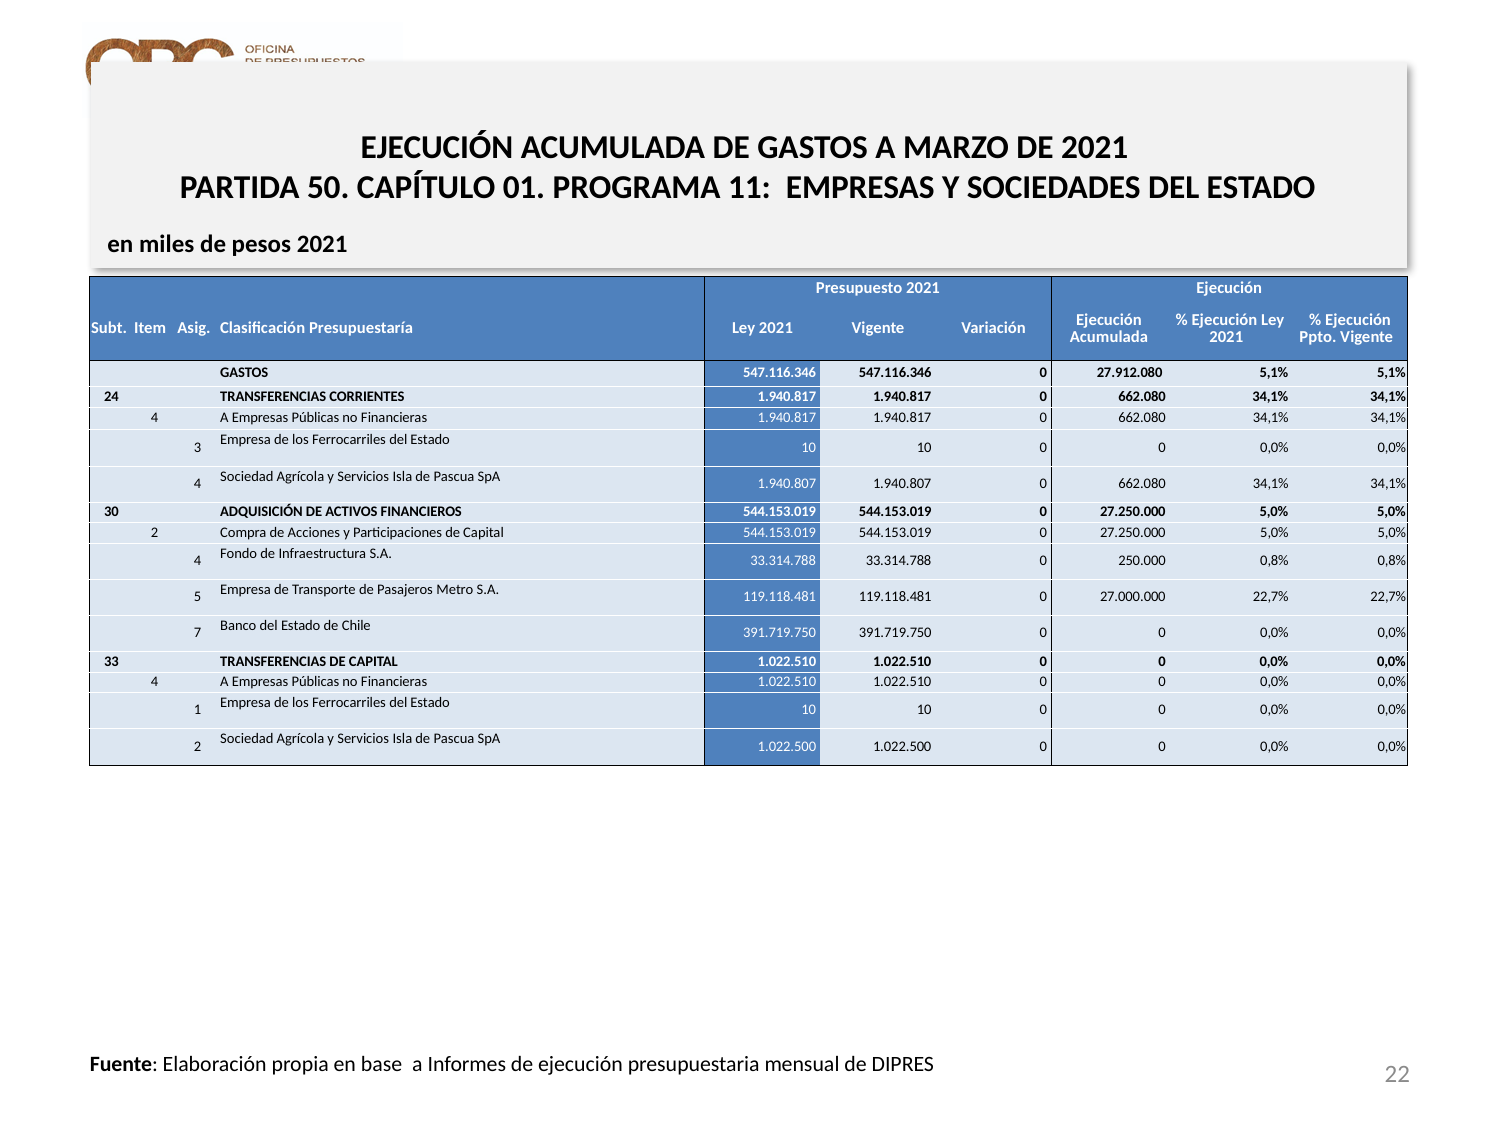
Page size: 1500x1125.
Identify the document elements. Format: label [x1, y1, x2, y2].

table_cell [705, 387, 1051, 407]
table_cell [705, 361, 1051, 386]
table_header [90, 277, 704, 298]
table_cell [1052, 646, 1407, 665]
table_header [1052, 277, 1407, 298]
table_cell [1052, 361, 1407, 386]
table_cell [705, 492, 1051, 511]
table_cell [90, 408, 704, 429]
table_cell [90, 533, 704, 563]
table_cell [90, 625, 704, 645]
table_cell [705, 533, 1051, 563]
picture [82, 22, 403, 118]
table_cell [1052, 697, 1407, 726]
table_cell [90, 430, 704, 460]
table_cell [705, 430, 1051, 460]
table_cell [90, 666, 704, 696]
table_cell [705, 697, 1051, 726]
table_cell [90, 594, 704, 624]
table_cell [1052, 430, 1407, 460]
table_cell [90, 564, 704, 593]
table_cell [90, 387, 704, 407]
title [91, 62, 1406, 267]
table_cell [1052, 564, 1407, 593]
table_cell [705, 461, 1051, 491]
table_cell [90, 361, 704, 386]
table_cell [705, 666, 1051, 696]
table_cell [705, 512, 1051, 532]
table_cell [1052, 666, 1407, 696]
table_cell [1052, 512, 1407, 532]
text_box [92, 219, 1408, 271]
table_cell [90, 646, 704, 665]
table_cell [705, 646, 1051, 665]
table_cell [1052, 492, 1407, 511]
table_cell [1052, 387, 1407, 407]
table_cell [1052, 533, 1407, 563]
table_cell [705, 625, 1051, 645]
table_cell [1052, 298, 1407, 360]
table_cell [705, 298, 1051, 360]
table_cell [705, 408, 1051, 429]
table_cell [90, 298, 704, 360]
table_cell [705, 594, 1051, 624]
table_cell [90, 492, 704, 511]
table_cell [1052, 625, 1407, 645]
table_cell [90, 461, 704, 491]
table_cell [1052, 461, 1407, 491]
table_cell [90, 697, 704, 726]
table_cell [705, 564, 1051, 593]
slide_number [1074, 1042, 1425, 1103]
table_cell [90, 512, 704, 532]
table_header [705, 277, 1051, 298]
table_cell [1052, 594, 1407, 624]
table_cell [1052, 408, 1407, 429]
